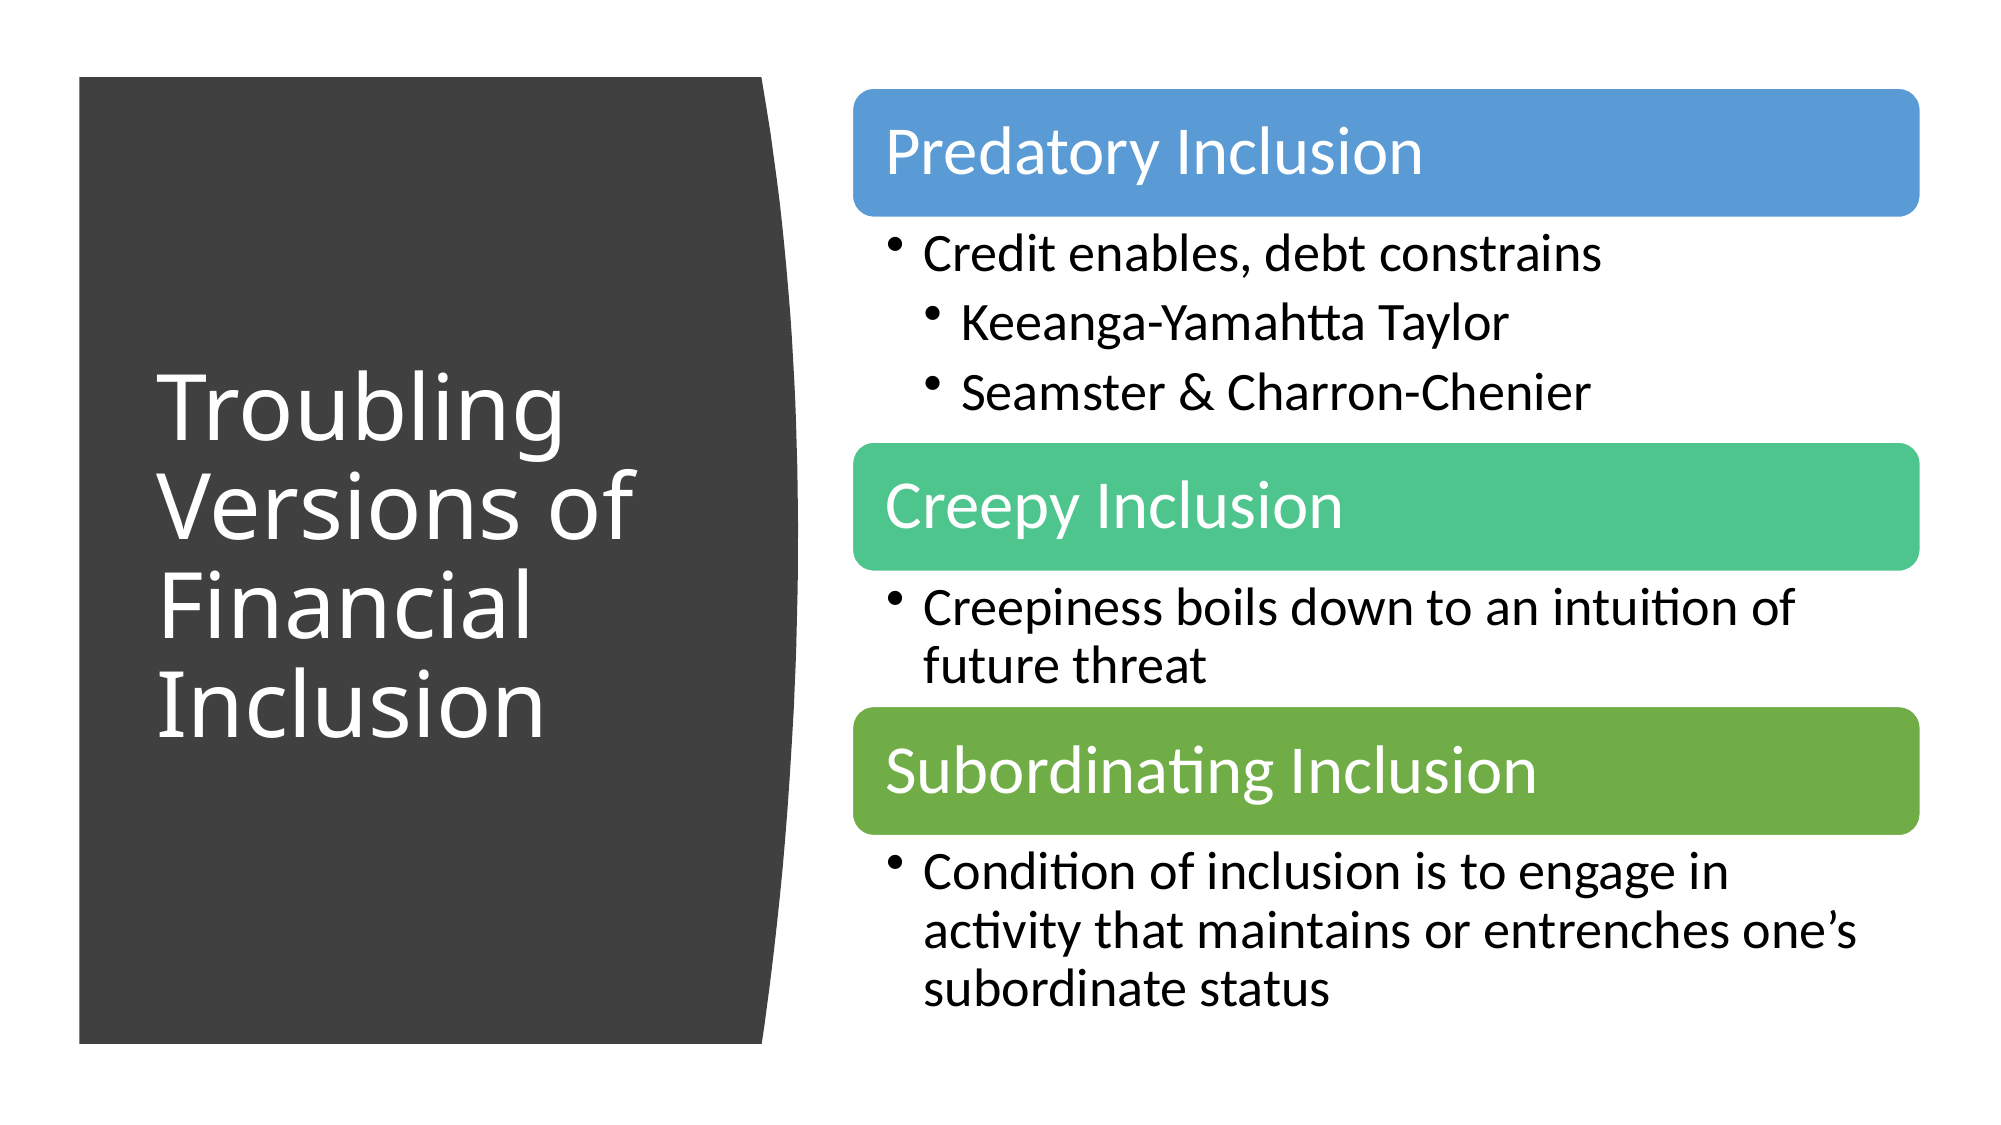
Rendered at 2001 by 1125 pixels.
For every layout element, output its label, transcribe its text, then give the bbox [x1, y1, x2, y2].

text_box [78, 76, 800, 1045]
title Troubling Versions of Financial Inclusion [141, 166, 702, 953]
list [852, 77, 1921, 1043]
